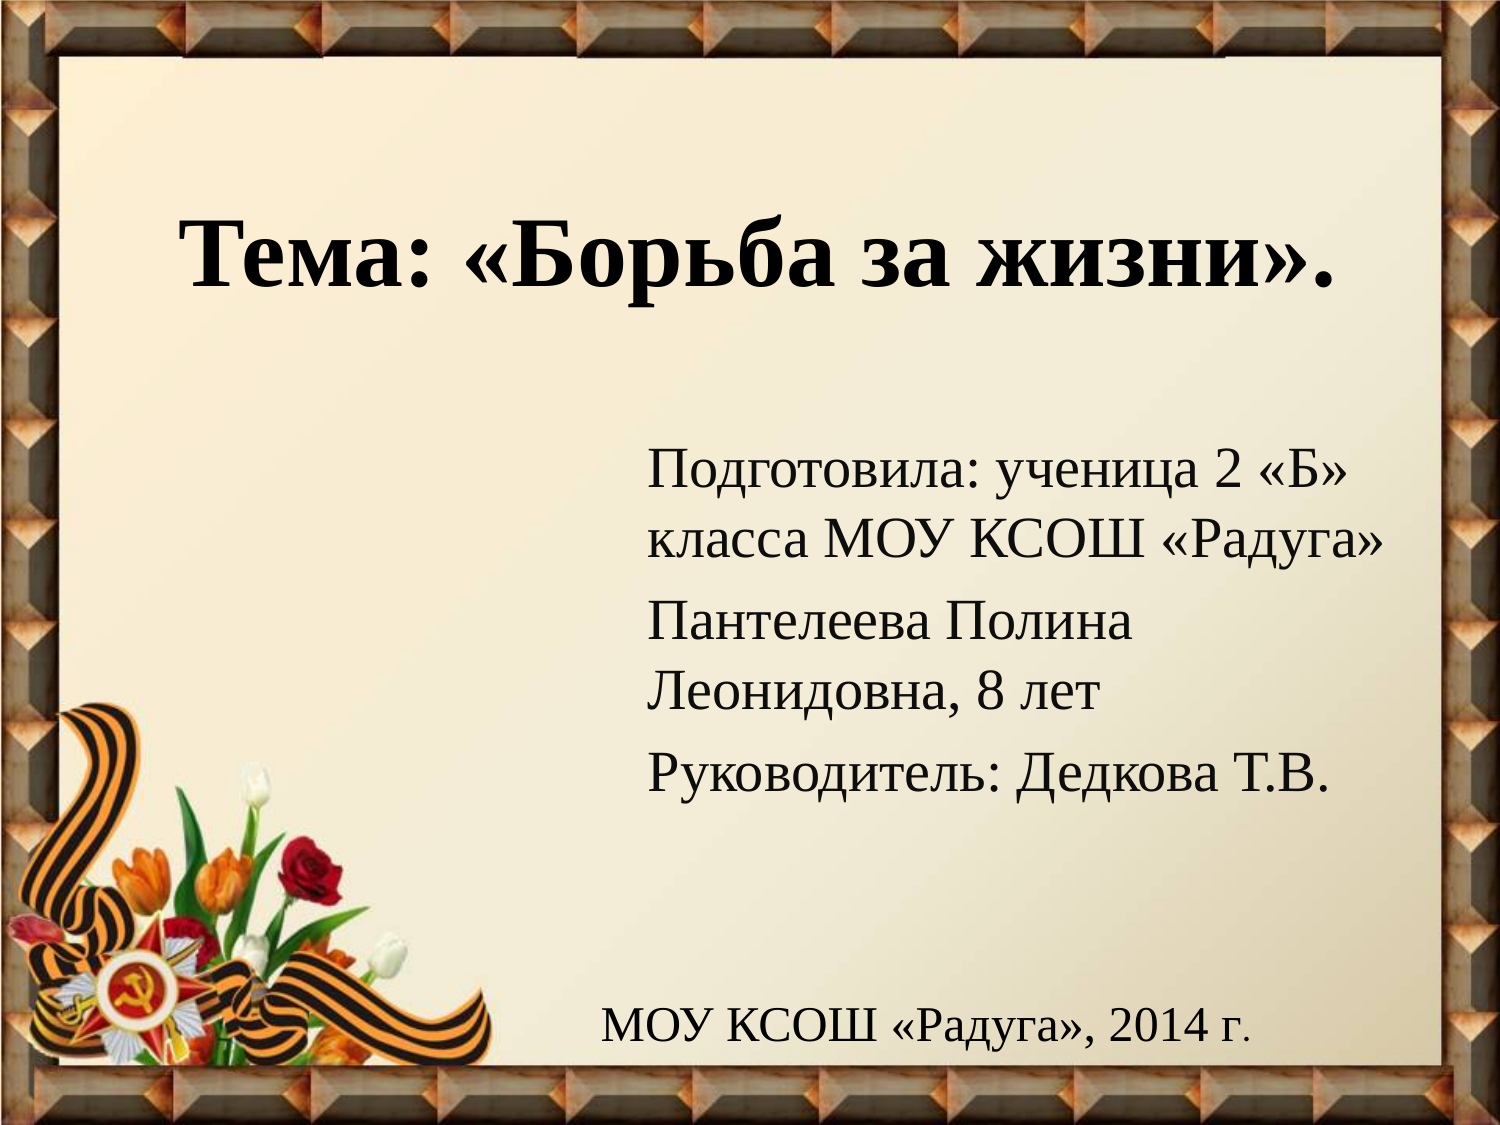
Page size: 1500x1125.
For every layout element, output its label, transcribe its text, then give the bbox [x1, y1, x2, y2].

text_box МОУ КСОШ «Радуга», 2014 г. [585, 984, 1383, 1060]
picture [0, 0, 1500, 1125]
title Тема: «Борьба за жизни». [128, 93, 1388, 399]
subtitle Подготовила: ученица 2 «Б» класса МОУ КСОШ «Радуга» Пантелеева Полина Леонидовна, 8 лет Руководитель: Дедкова Т.В. [632, 421, 1442, 821]
